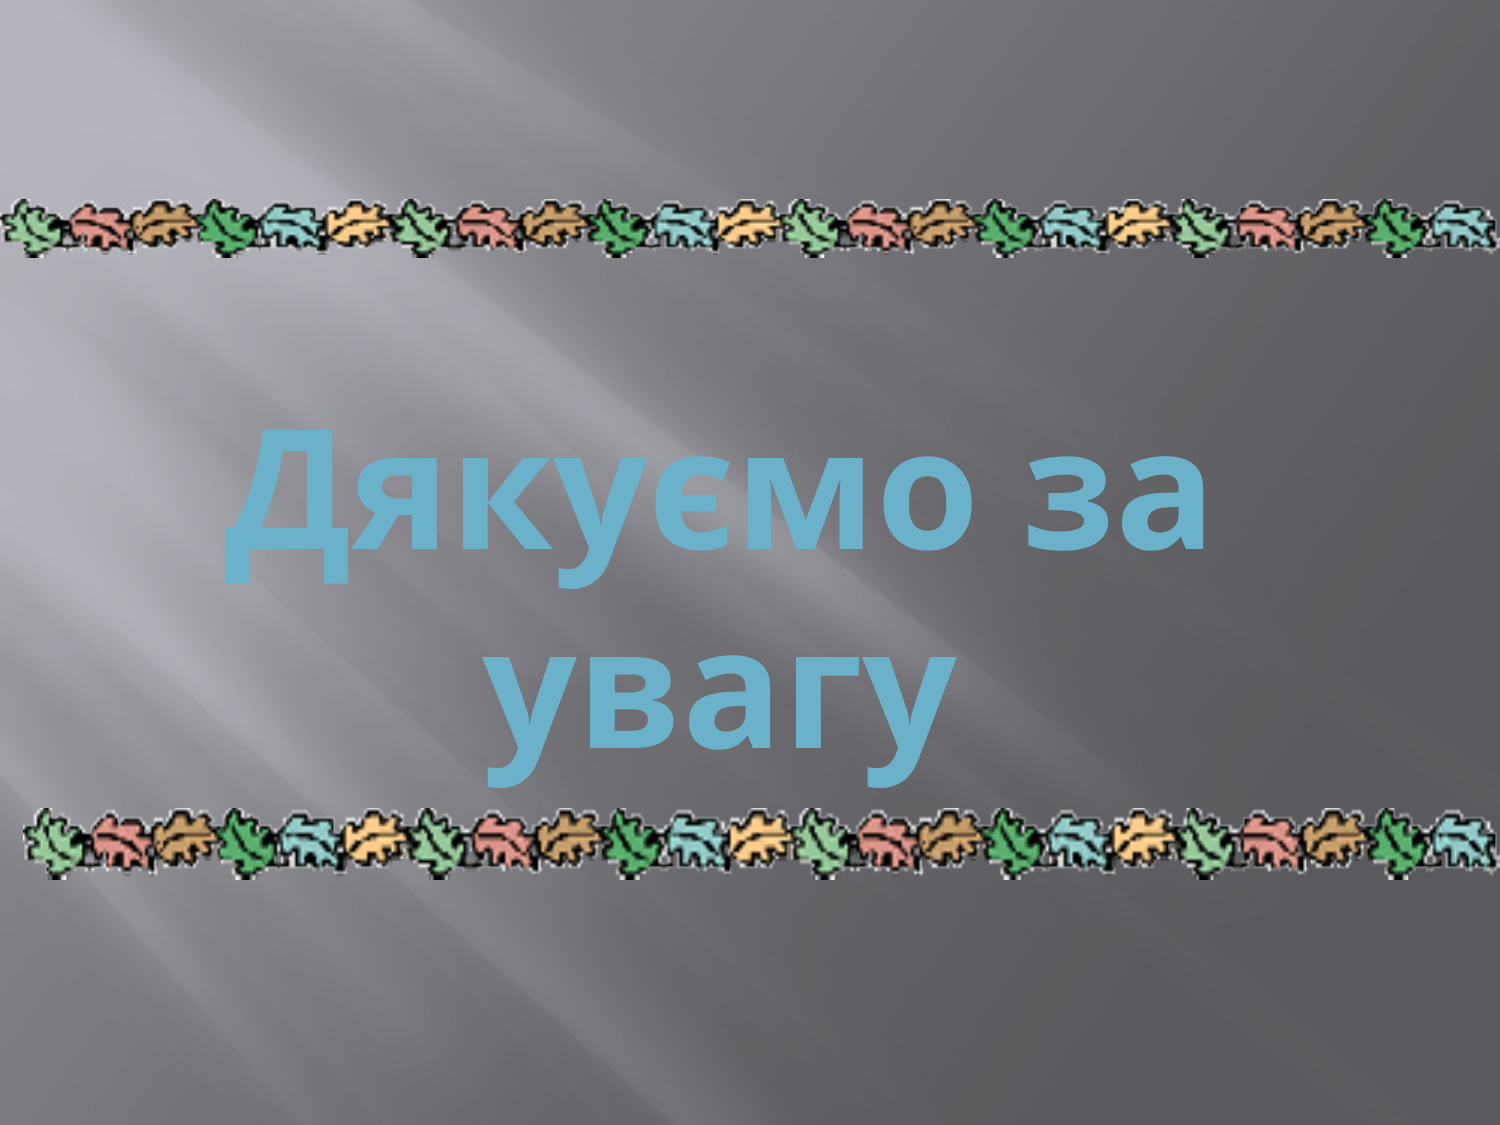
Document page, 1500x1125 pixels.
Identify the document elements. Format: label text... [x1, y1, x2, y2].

text_box Дякуємо за увагу [46, 374, 1395, 790]
picture [0, 198, 1500, 258]
picture [23, 808, 1500, 880]
